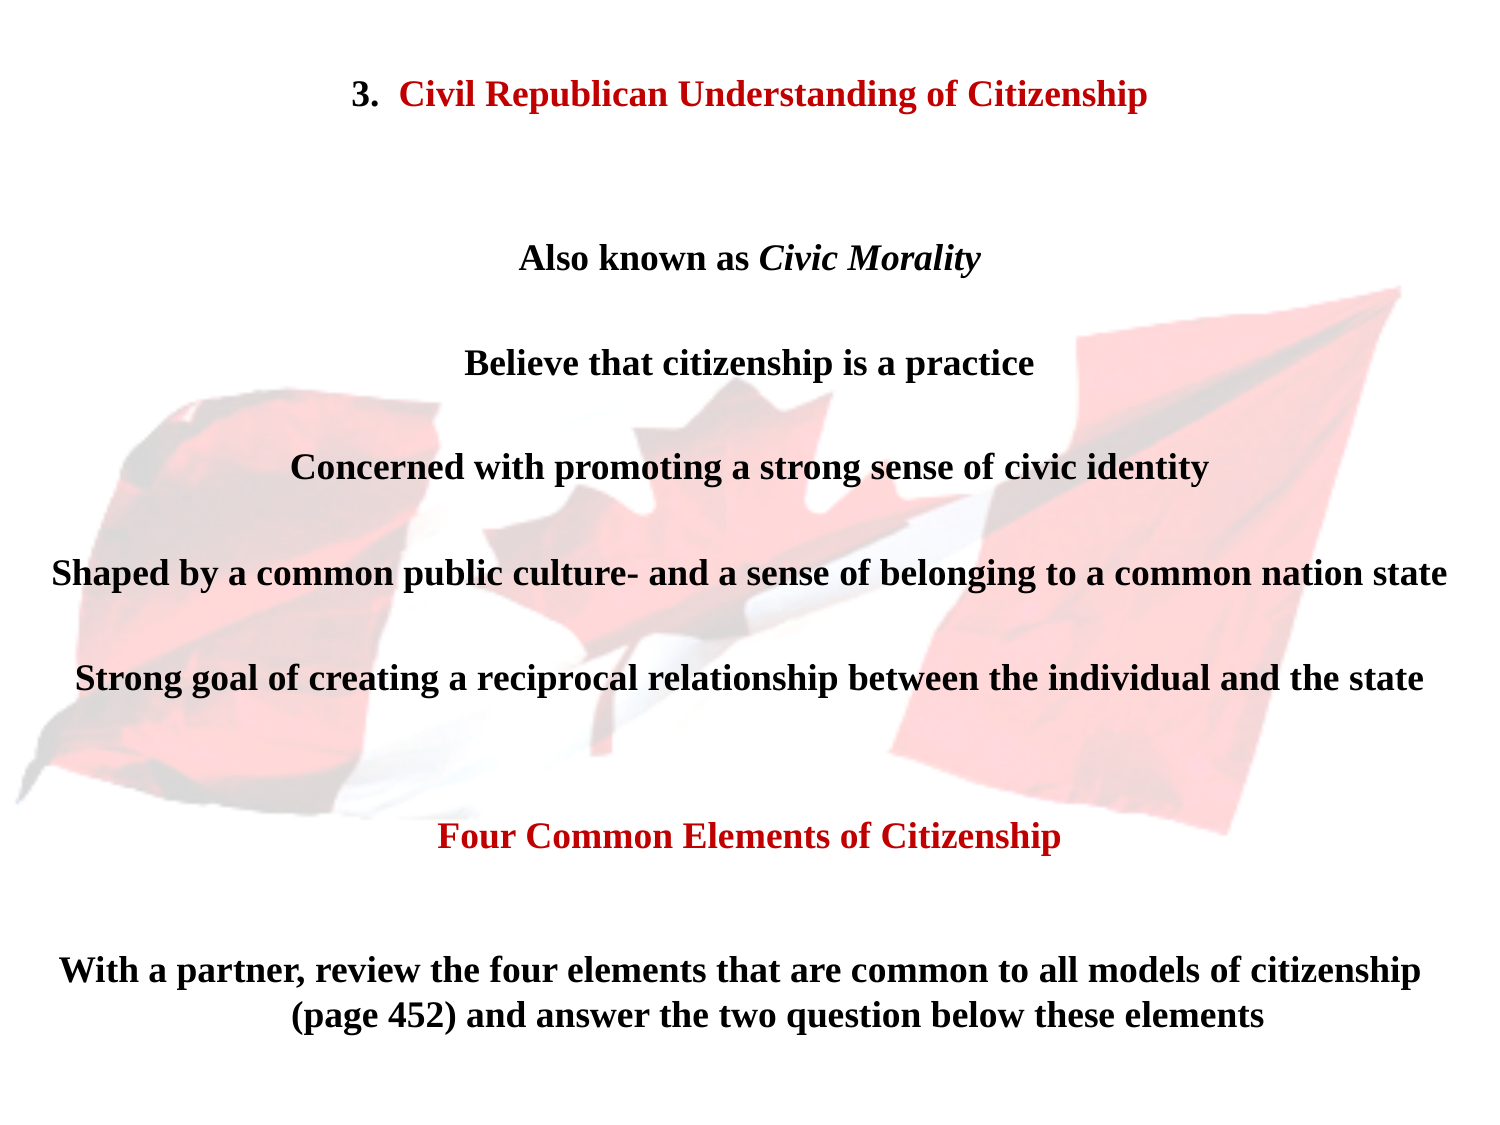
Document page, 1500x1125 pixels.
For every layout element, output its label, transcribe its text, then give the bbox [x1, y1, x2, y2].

picture [0, 274, 1500, 926]
title 3. Civil Republican Understanding of Citizenship [0, 32, 1500, 150]
text_box With a partner, review the four elements that are common to all models of citizenship (page 452) and answer the two question below these elements [0, 937, 1500, 1059]
list Also known as Civic Morality Believe that citizenship is a practice Concerned with promoting a strong sense of civic identity Shaped by a common public culture- and a sense of belonging to a common nation state Strong goal of creating a reciprocal relationship between the individual and the state [0, 224, 1500, 274]
